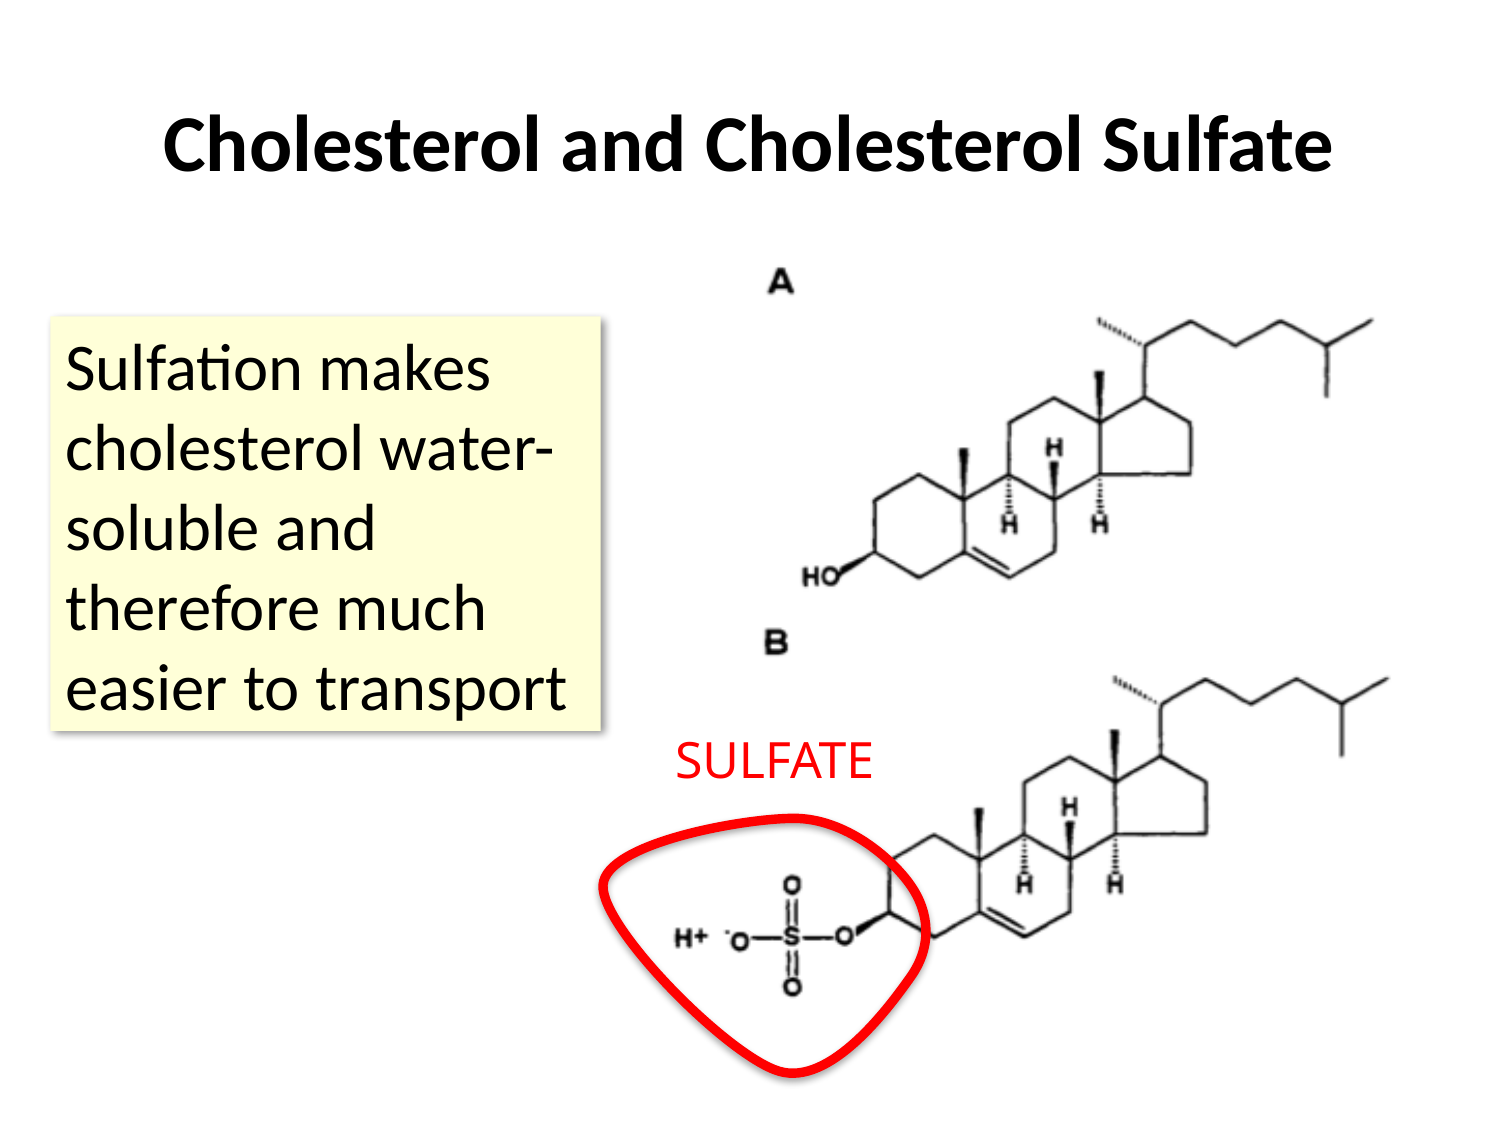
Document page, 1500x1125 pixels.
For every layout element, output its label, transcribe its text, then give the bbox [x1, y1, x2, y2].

title Cholesterol and Cholesterol Sulfate [75, 45, 1425, 233]
text_box Sulfation makes cholesterol water-soluble and therefore much easier to transport [50, 316, 347, 731]
text_box [696, 1014, 884, 1074]
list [352, 262, 1500, 1006]
